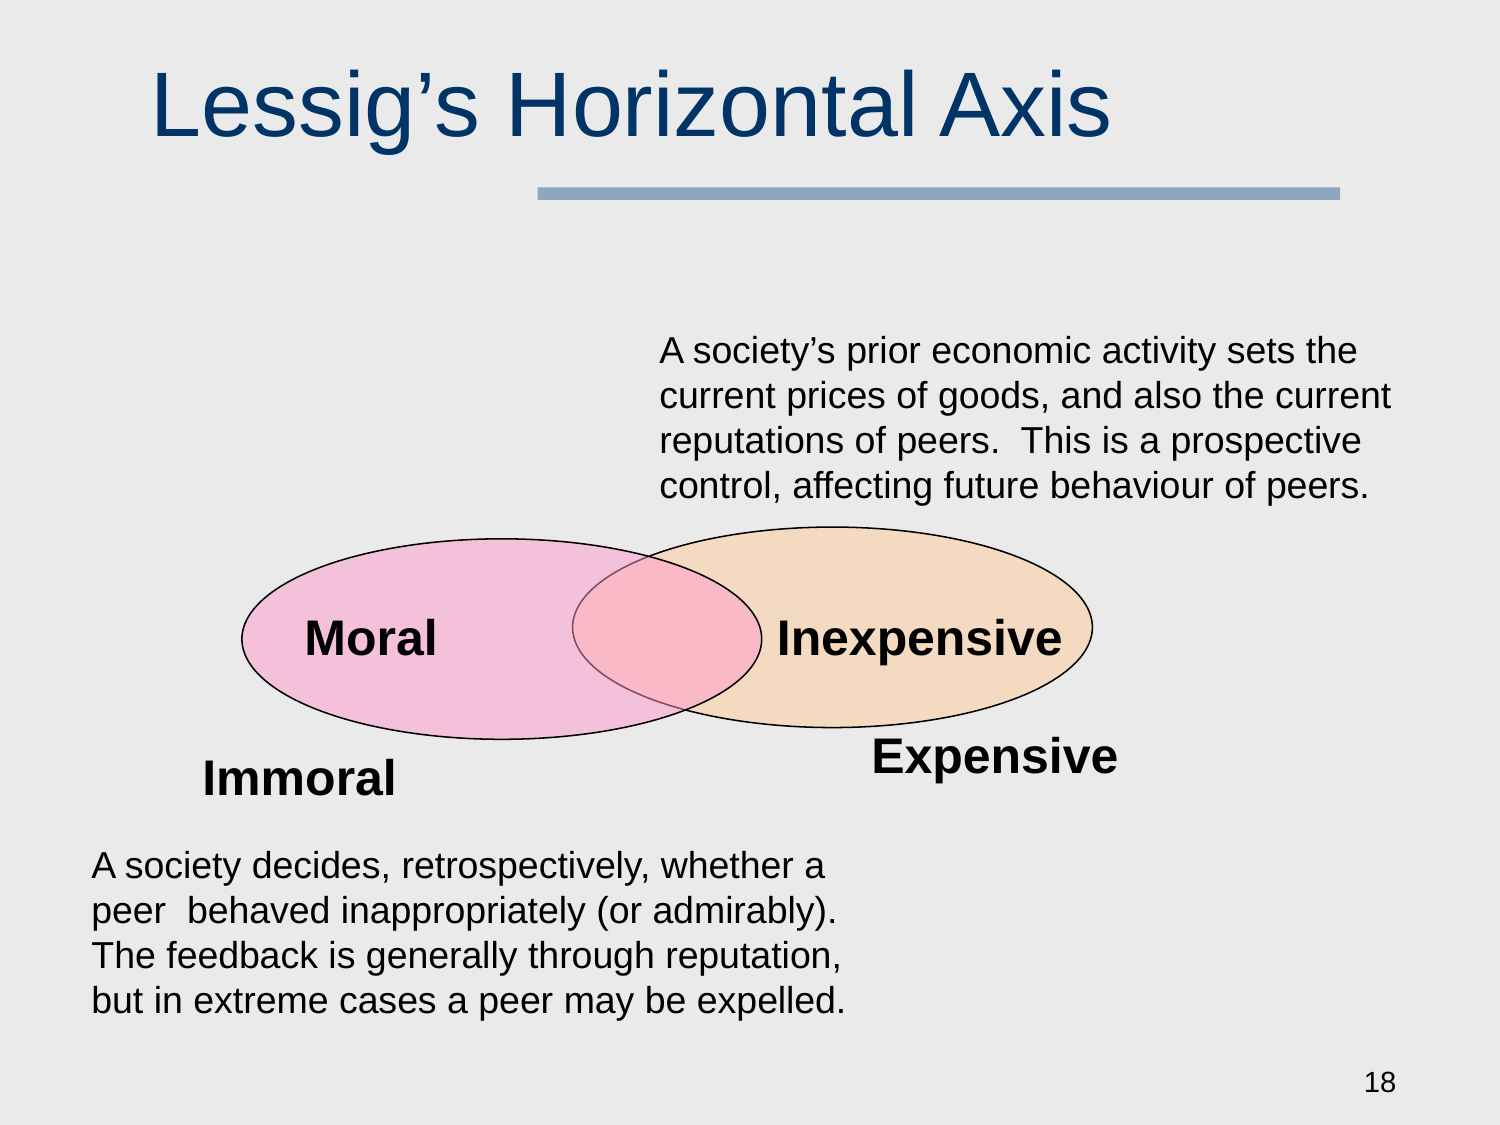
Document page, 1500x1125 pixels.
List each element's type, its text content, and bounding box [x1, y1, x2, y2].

text_box A society decides, retrospectively, whether a peer behaved inappropriately (or admirably). The feedback is generally through reputation, but in extreme cases a peer may be expelled. [76, 834, 879, 1029]
text_box Moral [289, 597, 453, 673]
title Lessig’s Horizontal Axis [135, 37, 1418, 177]
text_box A society’s prior economic activity sets the current prices of goods, and also the current reputations of peers. This is a prospective control, affecting future behaviour of peers. [644, 318, 1418, 514]
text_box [572, 526, 1135, 792]
slide_number 18 [1098, 1031, 1412, 1107]
text_box Immoral [187, 738, 413, 813]
text_box [791, 710, 1323, 941]
text_box [241, 538, 567, 740]
